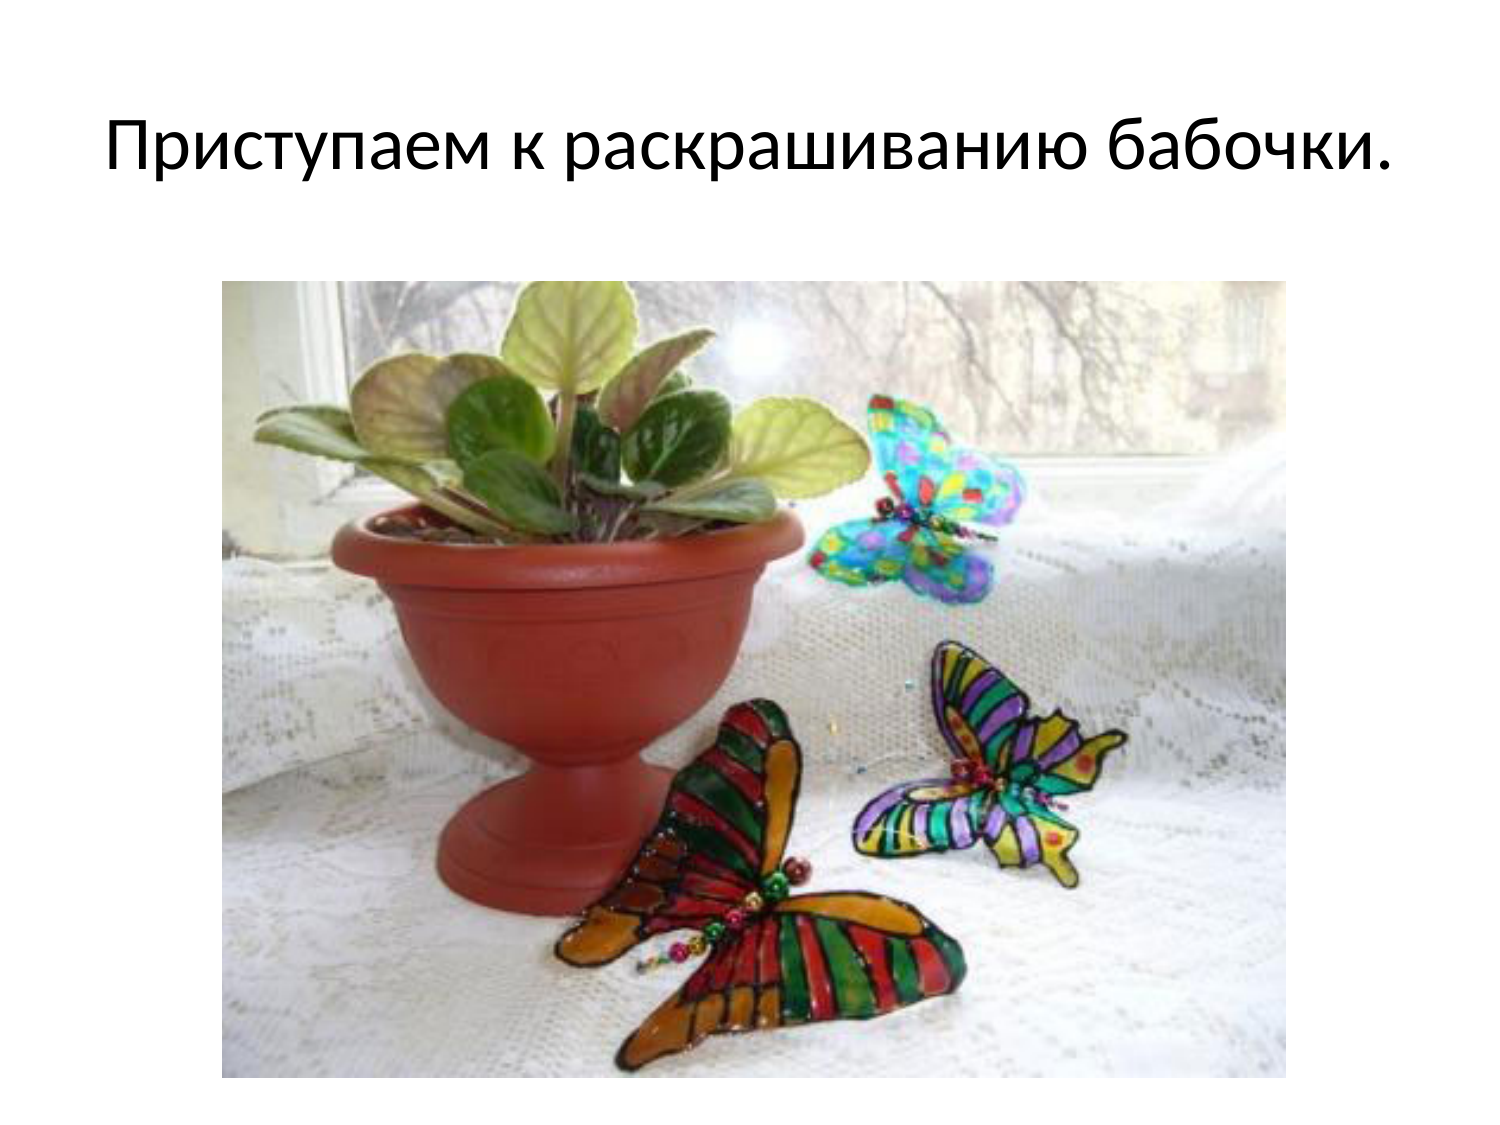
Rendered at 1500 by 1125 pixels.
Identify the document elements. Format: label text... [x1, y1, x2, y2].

picture [222, 280, 1286, 1079]
title Приступаем к раскрашиванию бабочки. [75, 45, 1425, 233]
